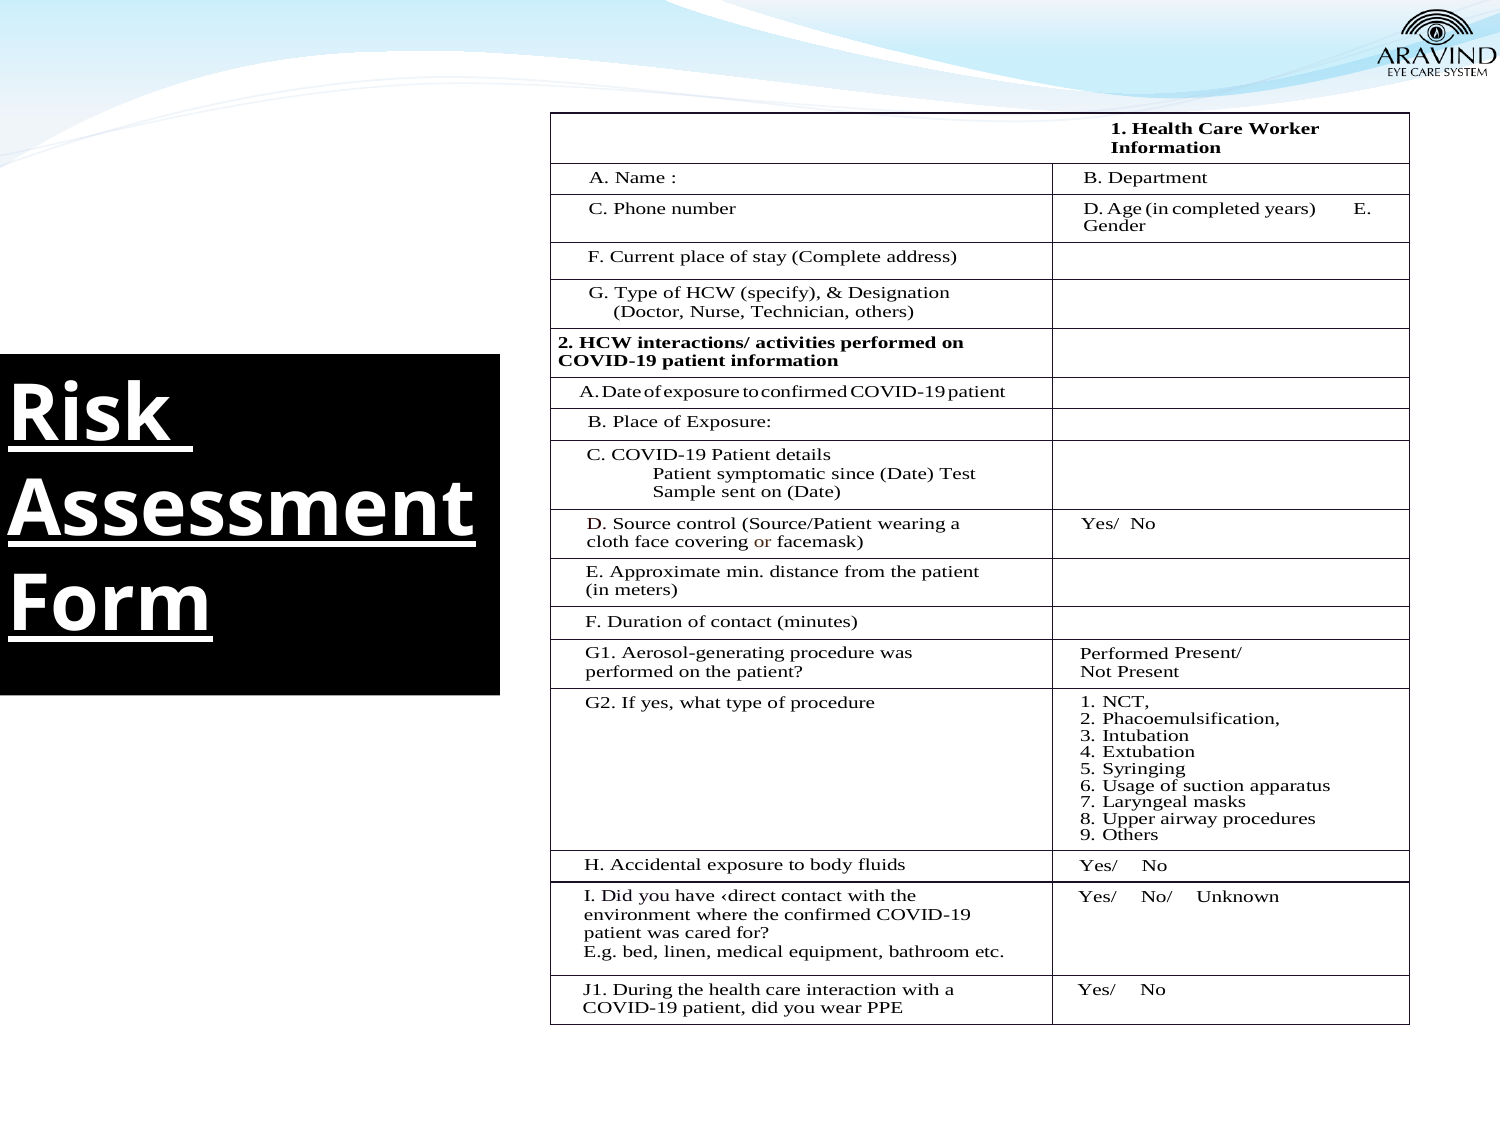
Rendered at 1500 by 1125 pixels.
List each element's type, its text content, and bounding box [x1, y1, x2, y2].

picture [1375, 3, 1497, 81]
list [549, 112, 1415, 1026]
title Risk Assessment Form [0, 353, 501, 696]
